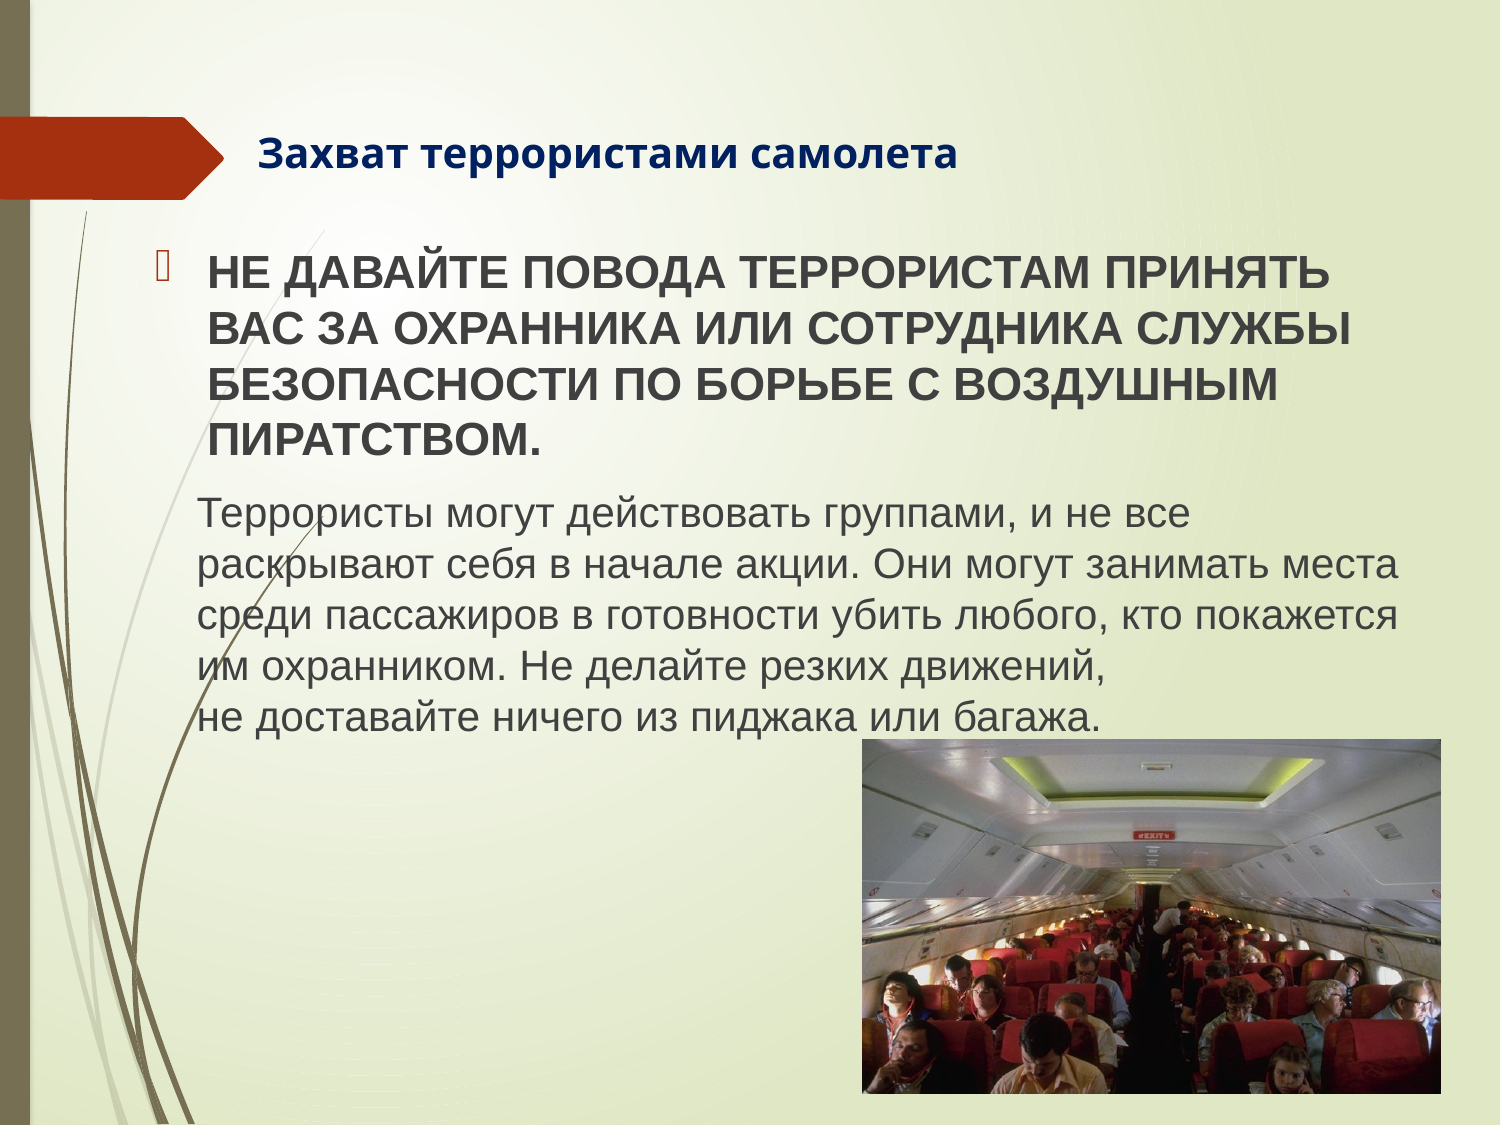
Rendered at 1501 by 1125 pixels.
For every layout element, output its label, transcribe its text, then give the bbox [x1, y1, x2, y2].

list Не давайте повода террористам принять вас за охранника или сотрудника службы безопасности по борьбе с воздушным пиратством. Террористы могут действовать группами, и не все раскрывают себя в начале акции. Они могут занимать места среди пассажиров в готовности убить любого, кто покажется им охранником. Не делайте резких движений, не доставайте ничего из пиджака или багажа. [140, 234, 1436, 752]
text_box Захват террористами самолета [242, 125, 1120, 186]
picture [861, 739, 1442, 1094]
